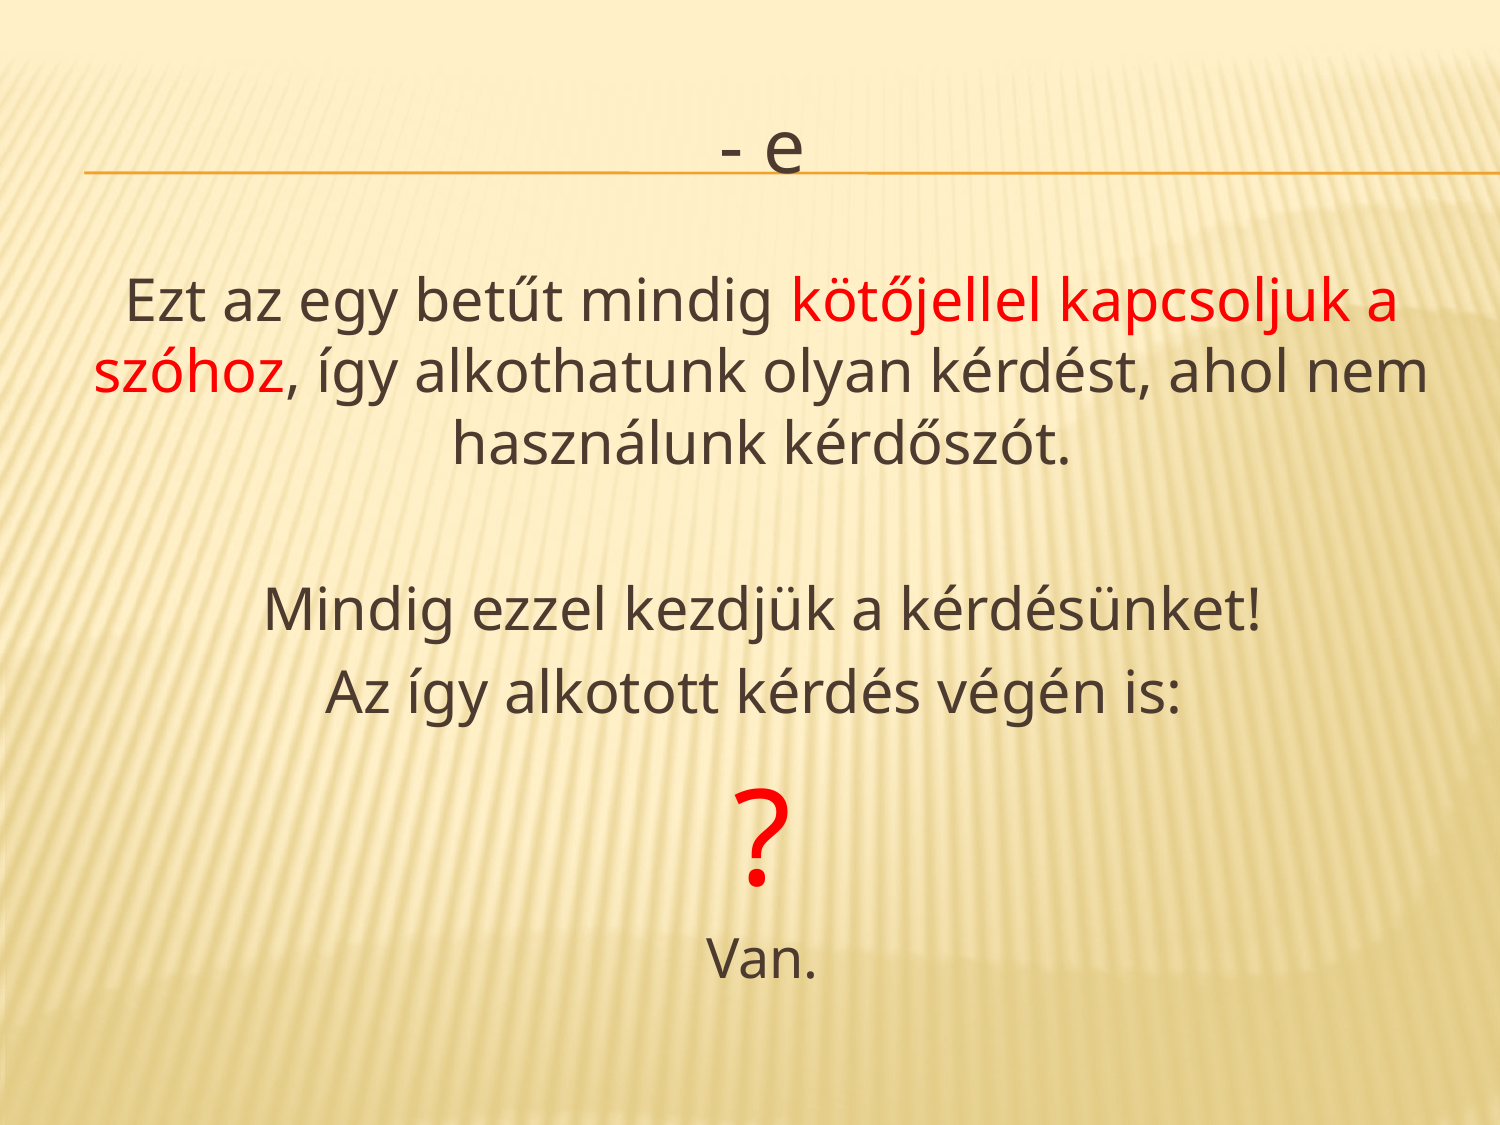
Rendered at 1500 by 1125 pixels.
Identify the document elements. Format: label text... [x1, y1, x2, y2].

title - e [50, 75, 1475, 213]
list Ezt az egy betűt mindig kötőjellel kapcsoljuk a szóhoz, így alkothatunk olyan kérdést, ahol nem használunk kérdőszót. Mindig ezzel kezdjük a kérdésünket! Az így alkotott kérdés végén is: ? Van. [50, 254, 1475, 998]
